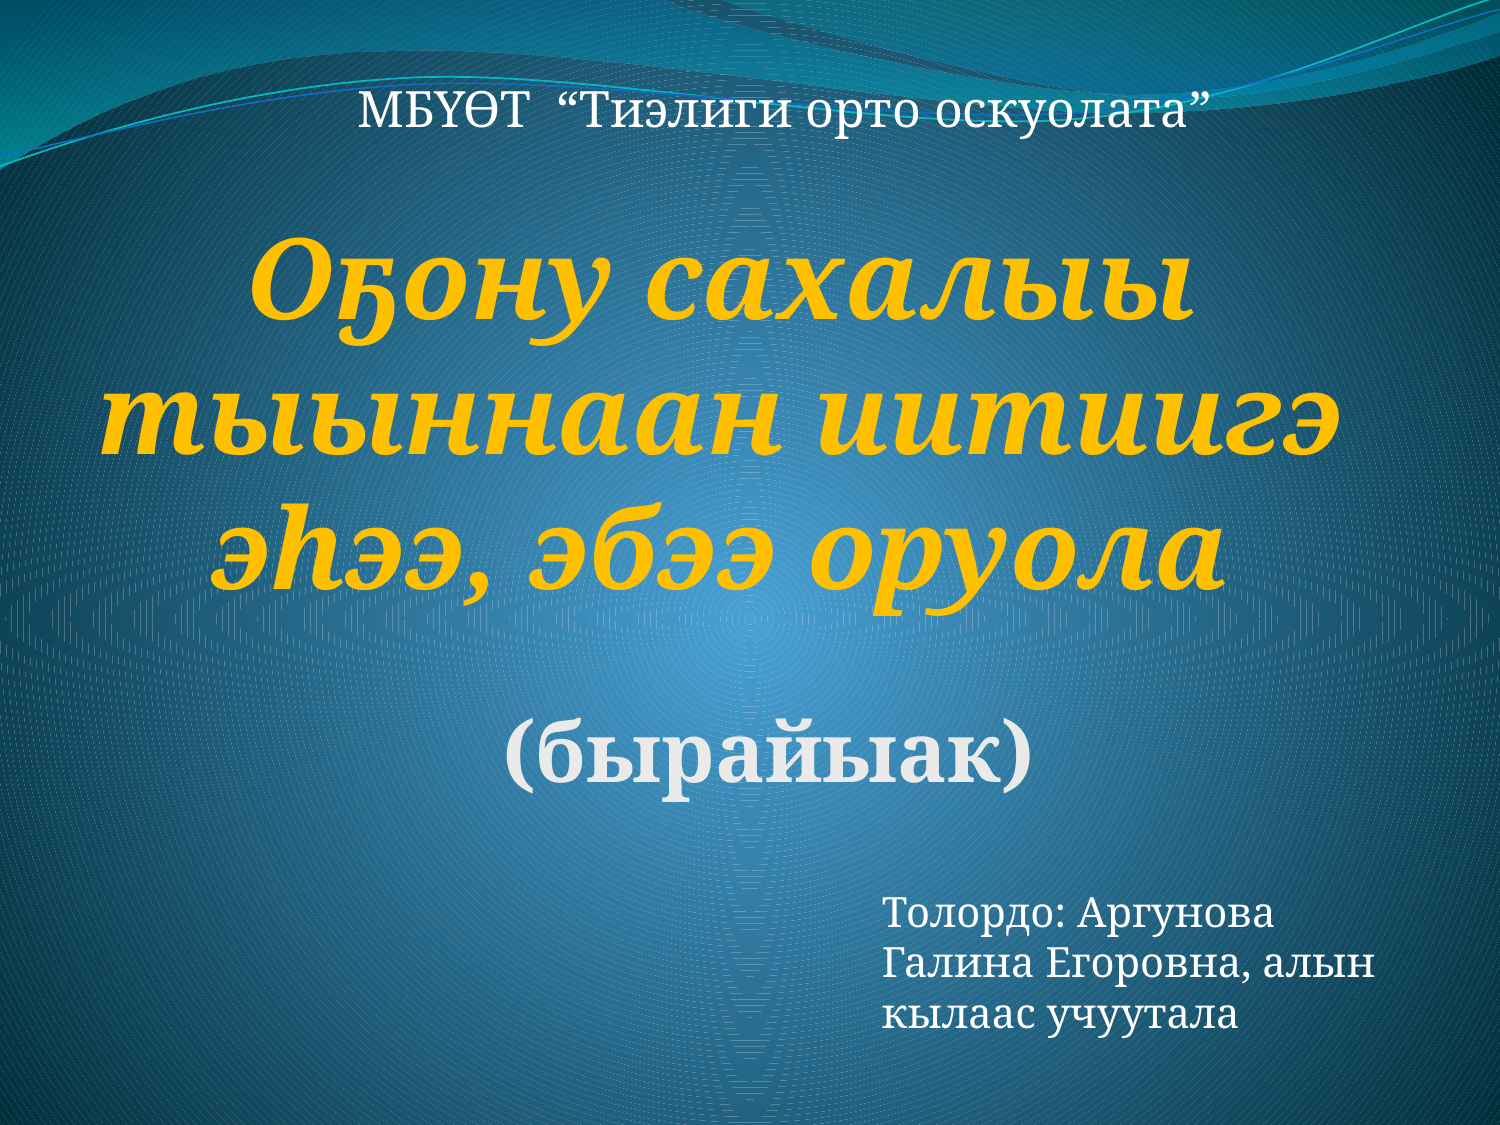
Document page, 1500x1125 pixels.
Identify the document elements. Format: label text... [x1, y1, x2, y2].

text_box (бырайыак) [487, 691, 1050, 807]
text_box Оҕону сахалыы тыыннаан иитиигэ эһээ, эбээ оруола [0, 199, 1442, 620]
text_box МБҮӨТ “Тиэлиги орто оскуолата” [342, 70, 1227, 145]
text_box Толордо: Аргунова Галина Егоровна, алын кылаас учуутала [867, 878, 1453, 1044]
